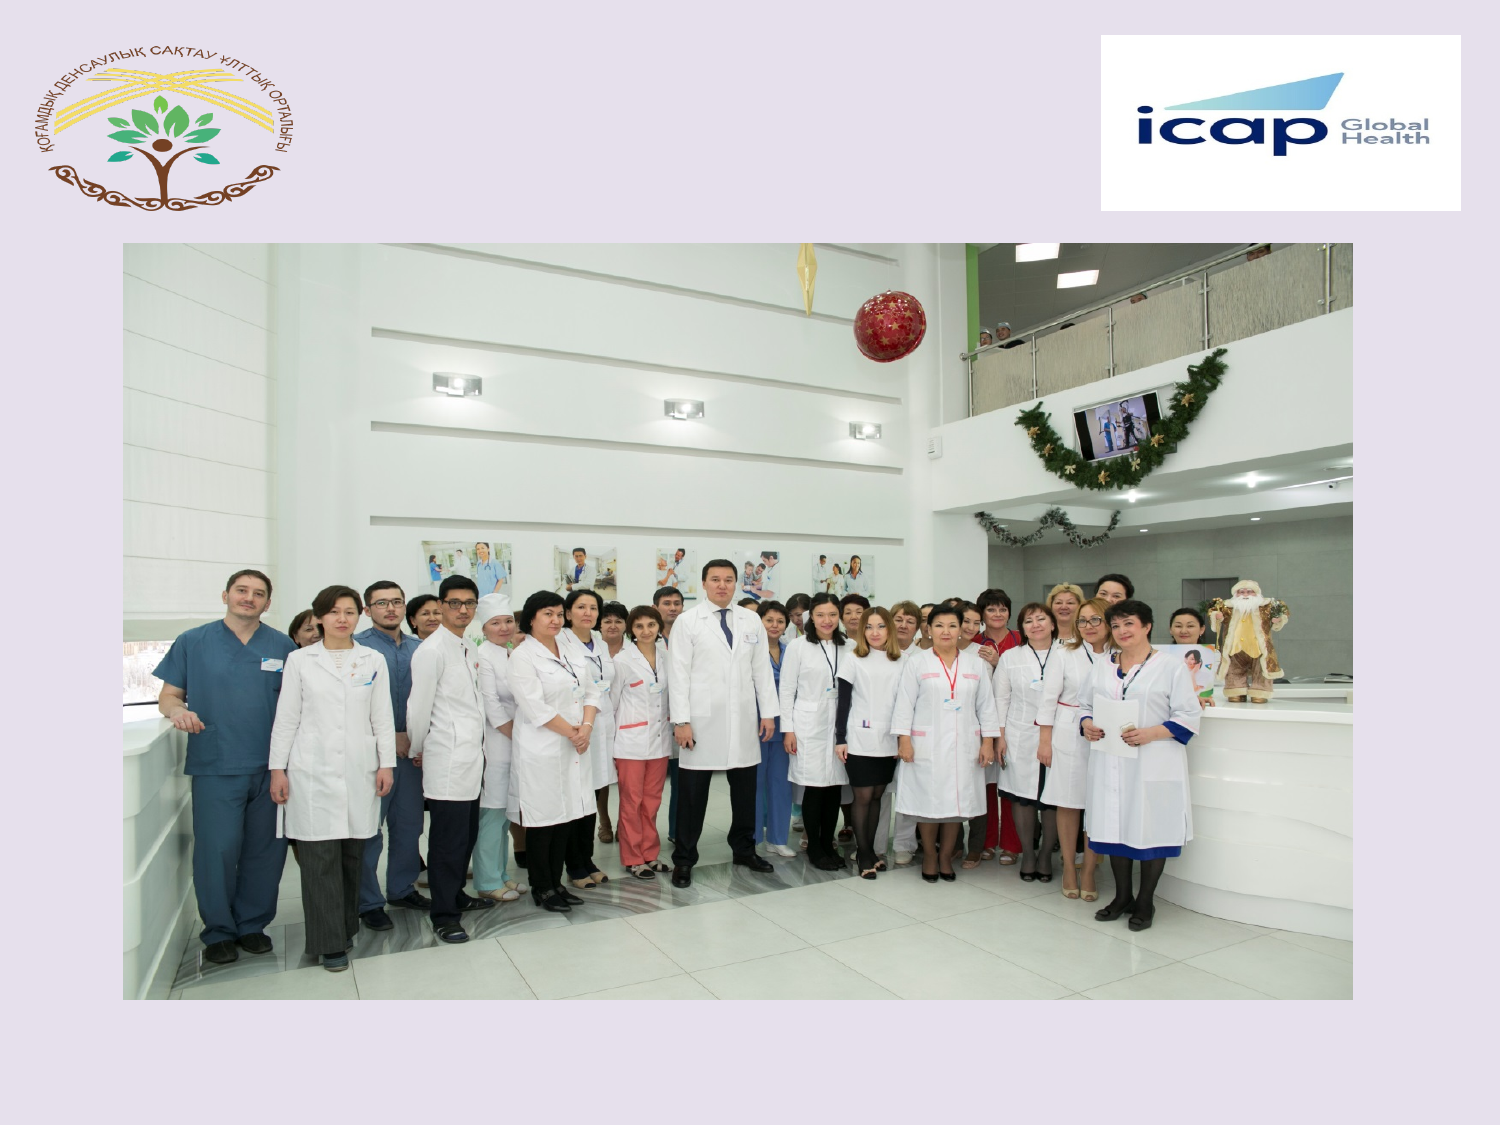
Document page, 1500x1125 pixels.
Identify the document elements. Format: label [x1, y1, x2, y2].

picture [1101, 34, 1462, 212]
picture [34, 46, 293, 212]
picture [123, 243, 1353, 1000]
